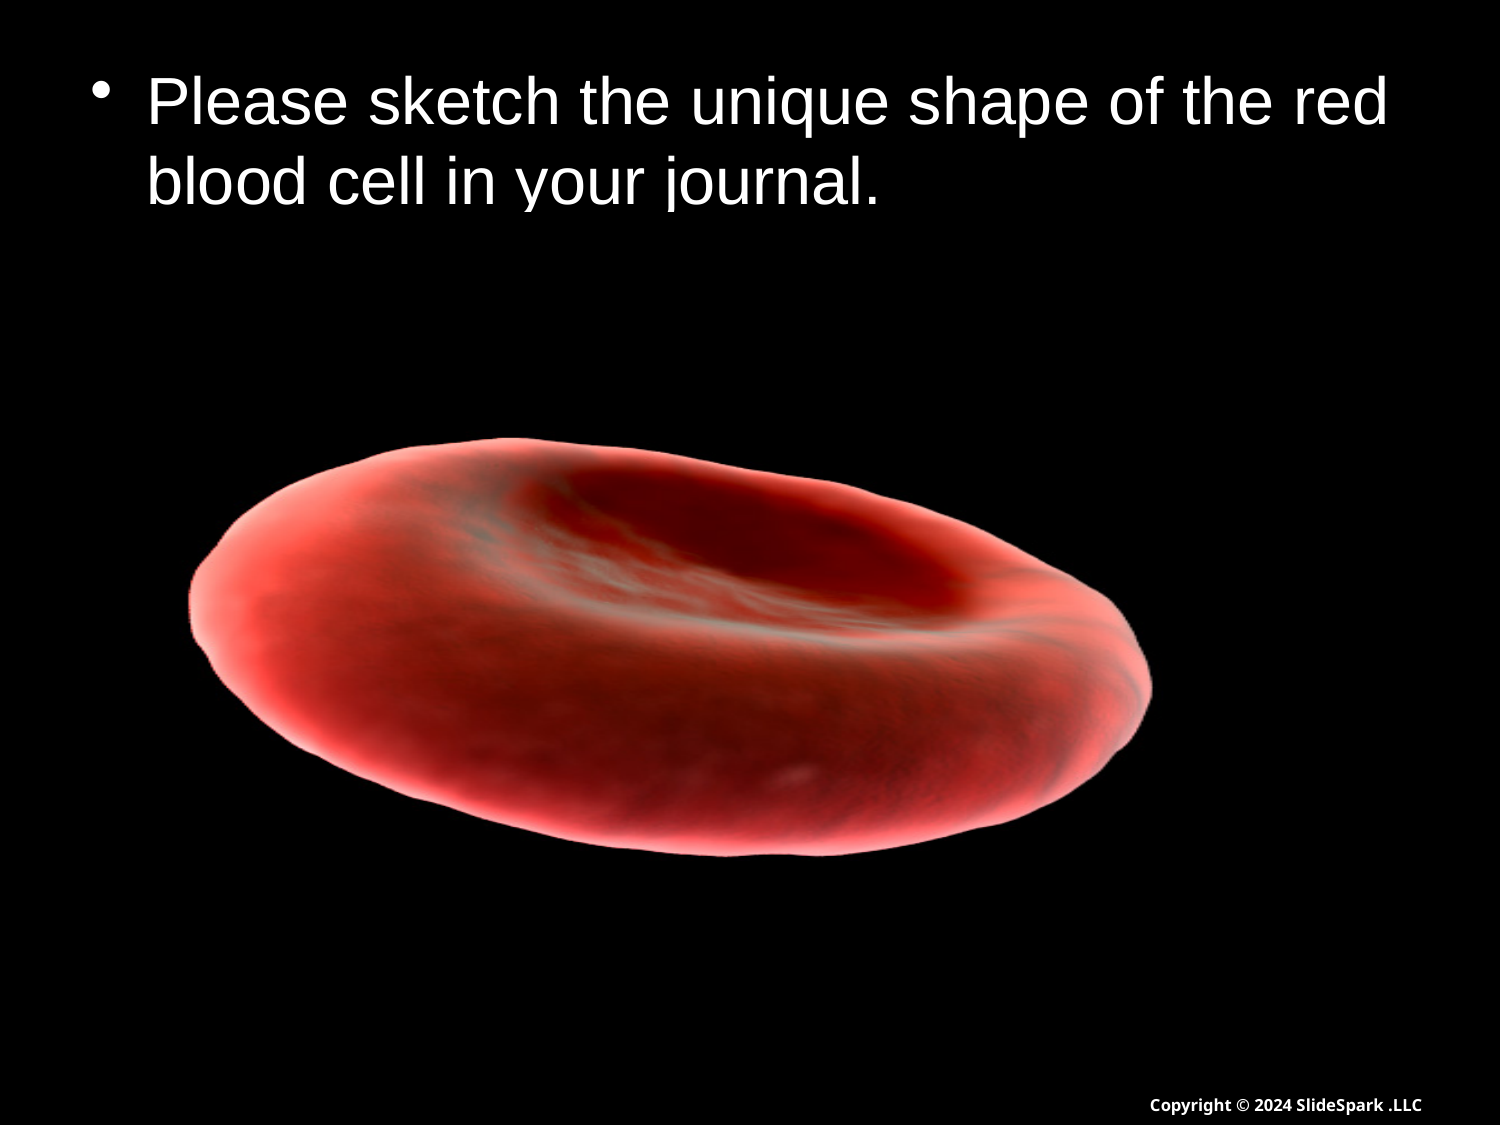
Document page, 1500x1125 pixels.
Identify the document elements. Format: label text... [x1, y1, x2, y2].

list Please sketch the unique shape of the red blood cell in your journal. [75, 50, 1463, 1005]
text_box Copyright © 2024 SlideSpark .LLC [1329, 1087, 1438, 1123]
picture [37, 224, 1326, 1125]
